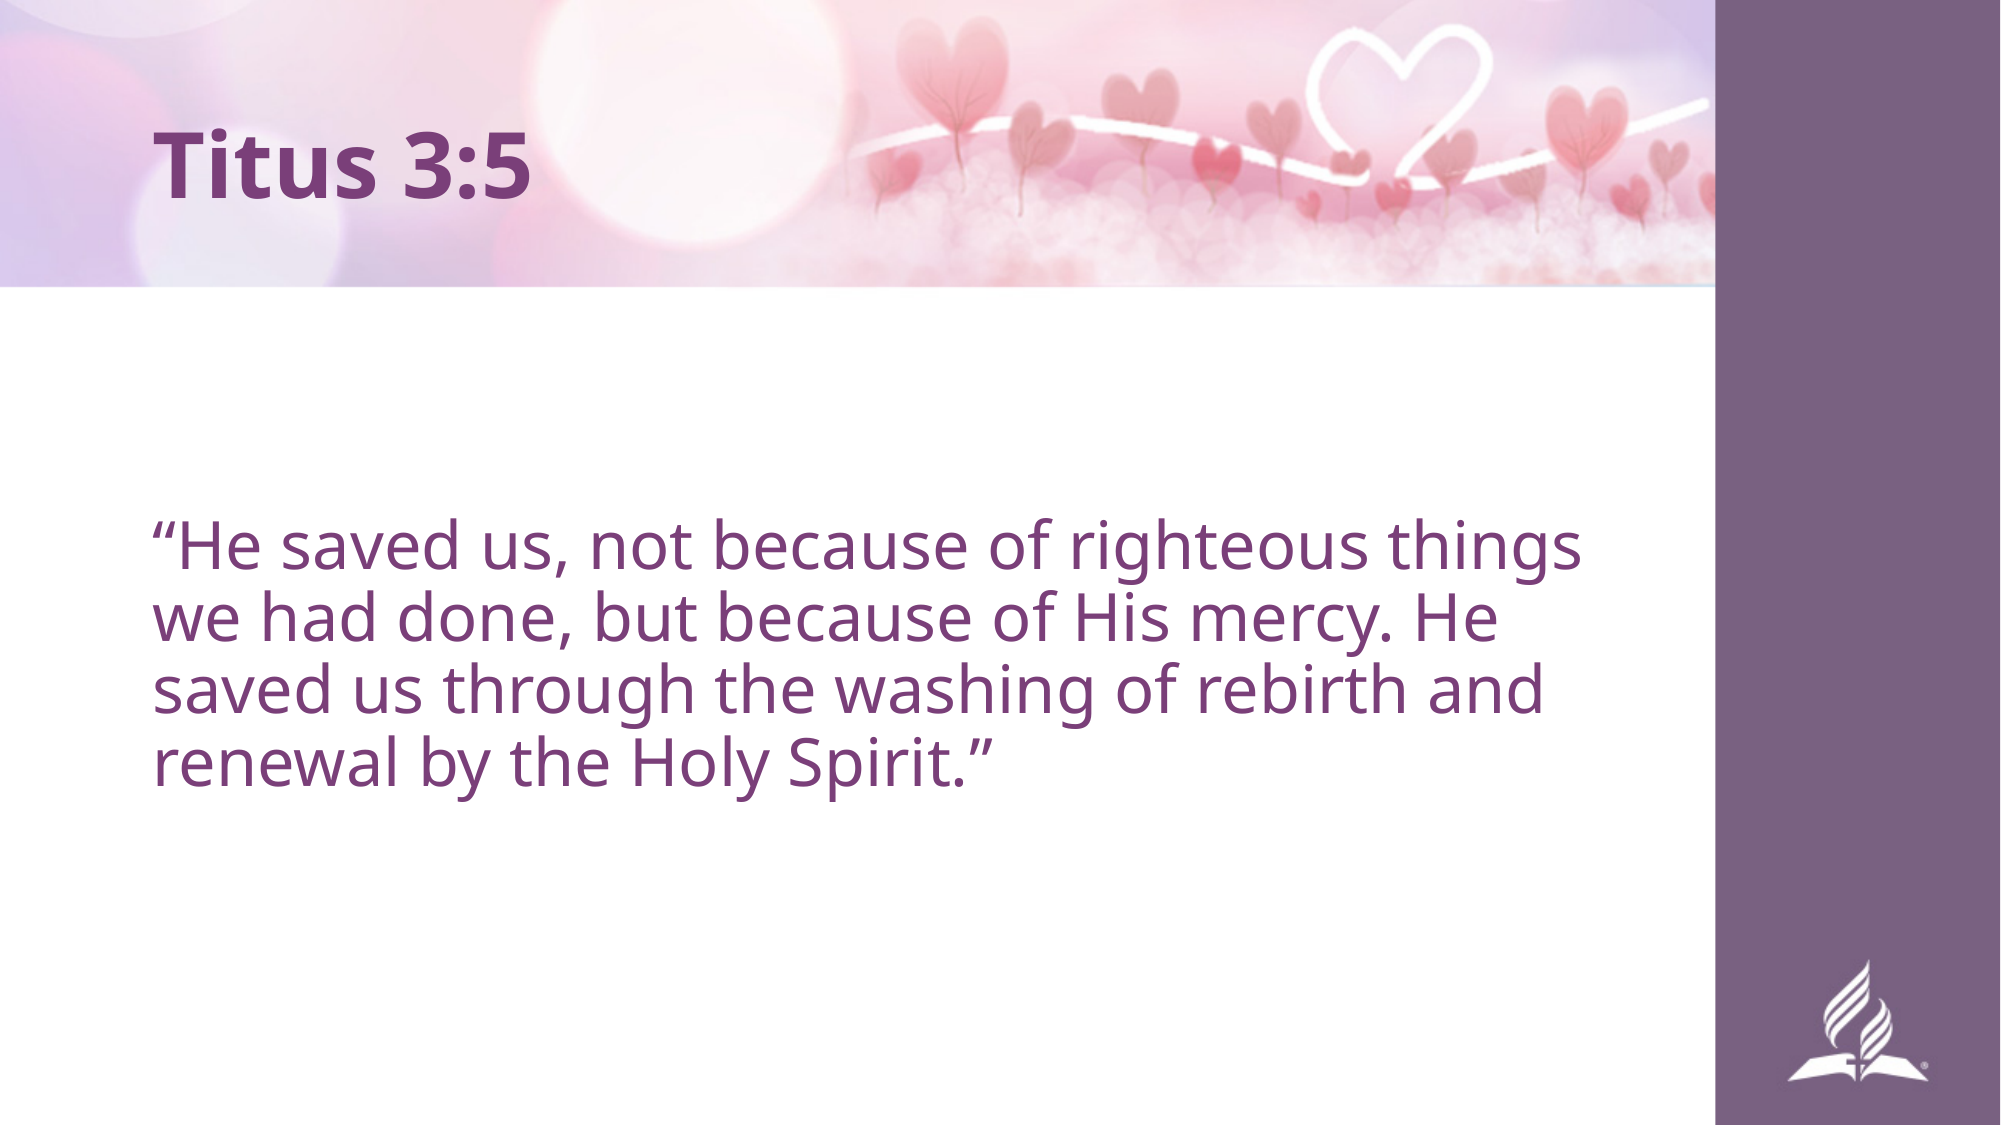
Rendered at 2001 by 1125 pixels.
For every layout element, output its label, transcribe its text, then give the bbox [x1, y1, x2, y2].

picture [0, 0, 2001, 1125]
list “He saved us, not because of righteous things we had done, but because of His mercy. He saved us through the washing of rebirth and renewal by the Holy Spirit.” [137, 299, 1612, 1014]
title Titus 3:5 [137, 59, 1612, 278]
